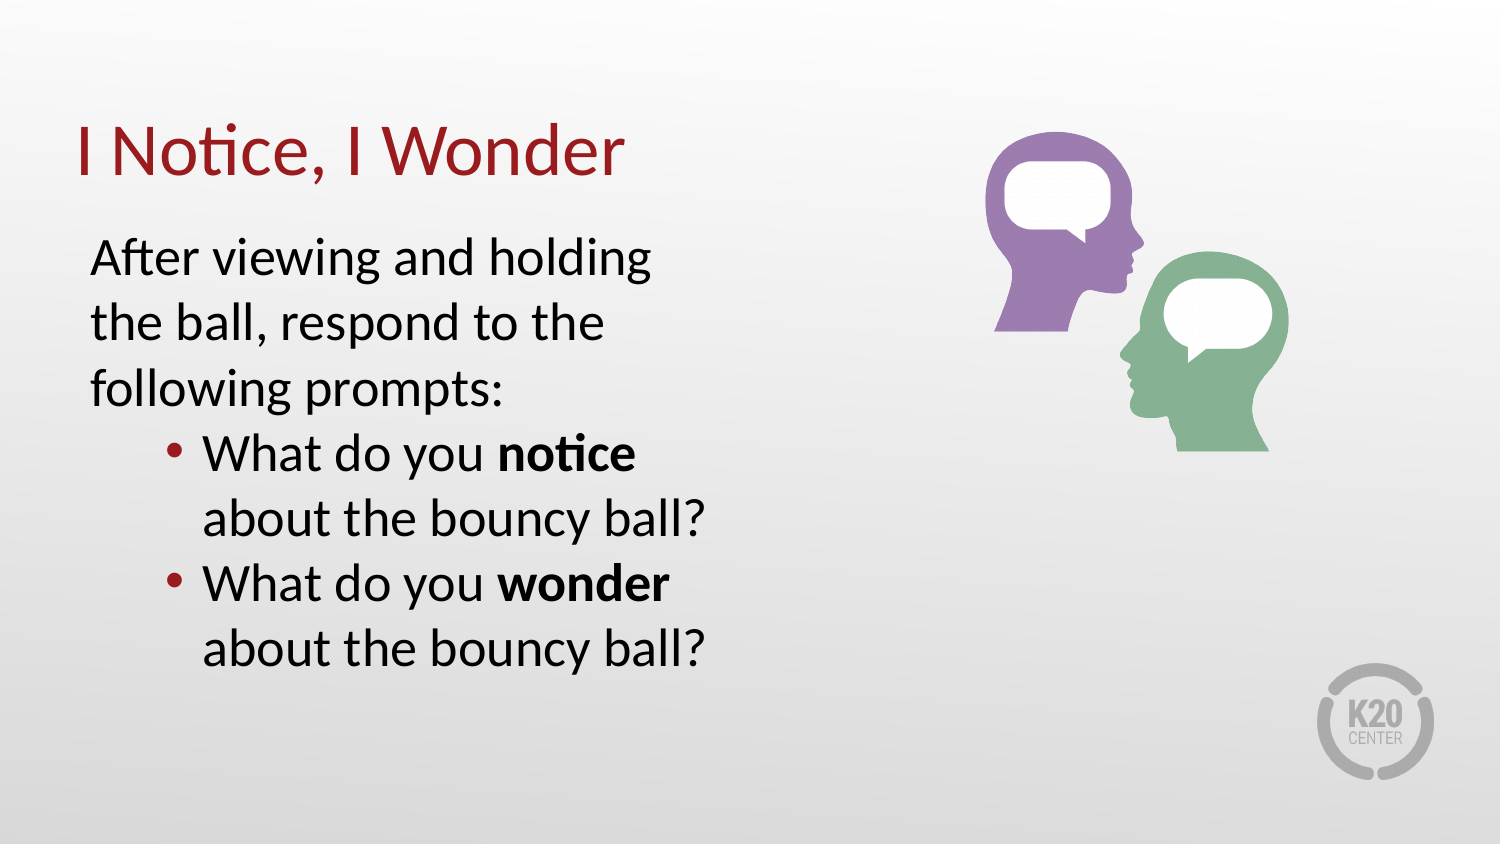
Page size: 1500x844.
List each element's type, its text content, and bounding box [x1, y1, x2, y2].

title I Notice, I Wonder [75, 50, 1425, 191]
picture [1300, 646, 1451, 797]
list After viewing and holding the ball, respond to the following prompts: What do you notice about the bouncy ball? What do you wonder about the bouncy ball? [75, 214, 731, 808]
picture [931, 96, 1324, 490]
